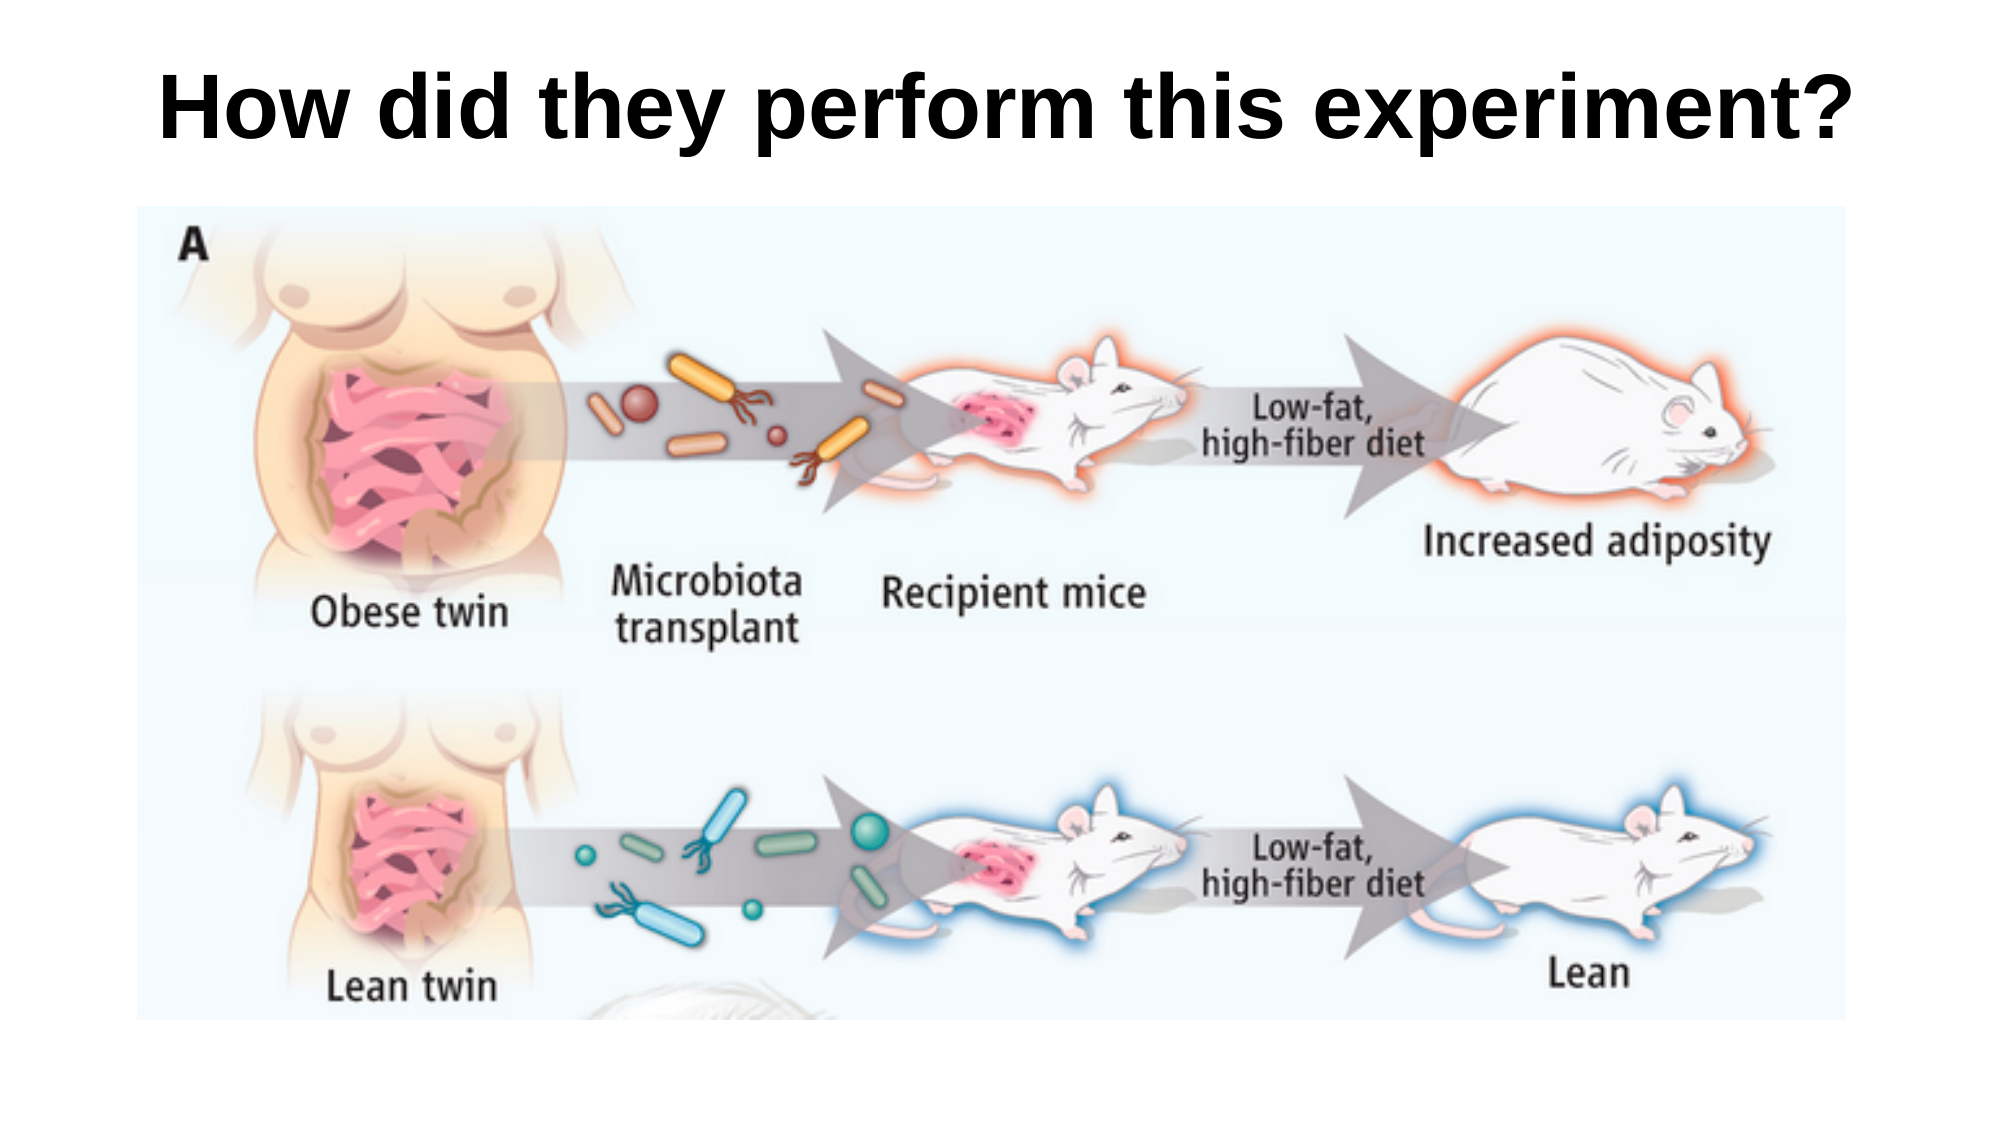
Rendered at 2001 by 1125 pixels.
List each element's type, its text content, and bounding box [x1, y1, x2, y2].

picture [137, 206, 1847, 1020]
title How did they perform this experiment? [145, 0, 1872, 218]
